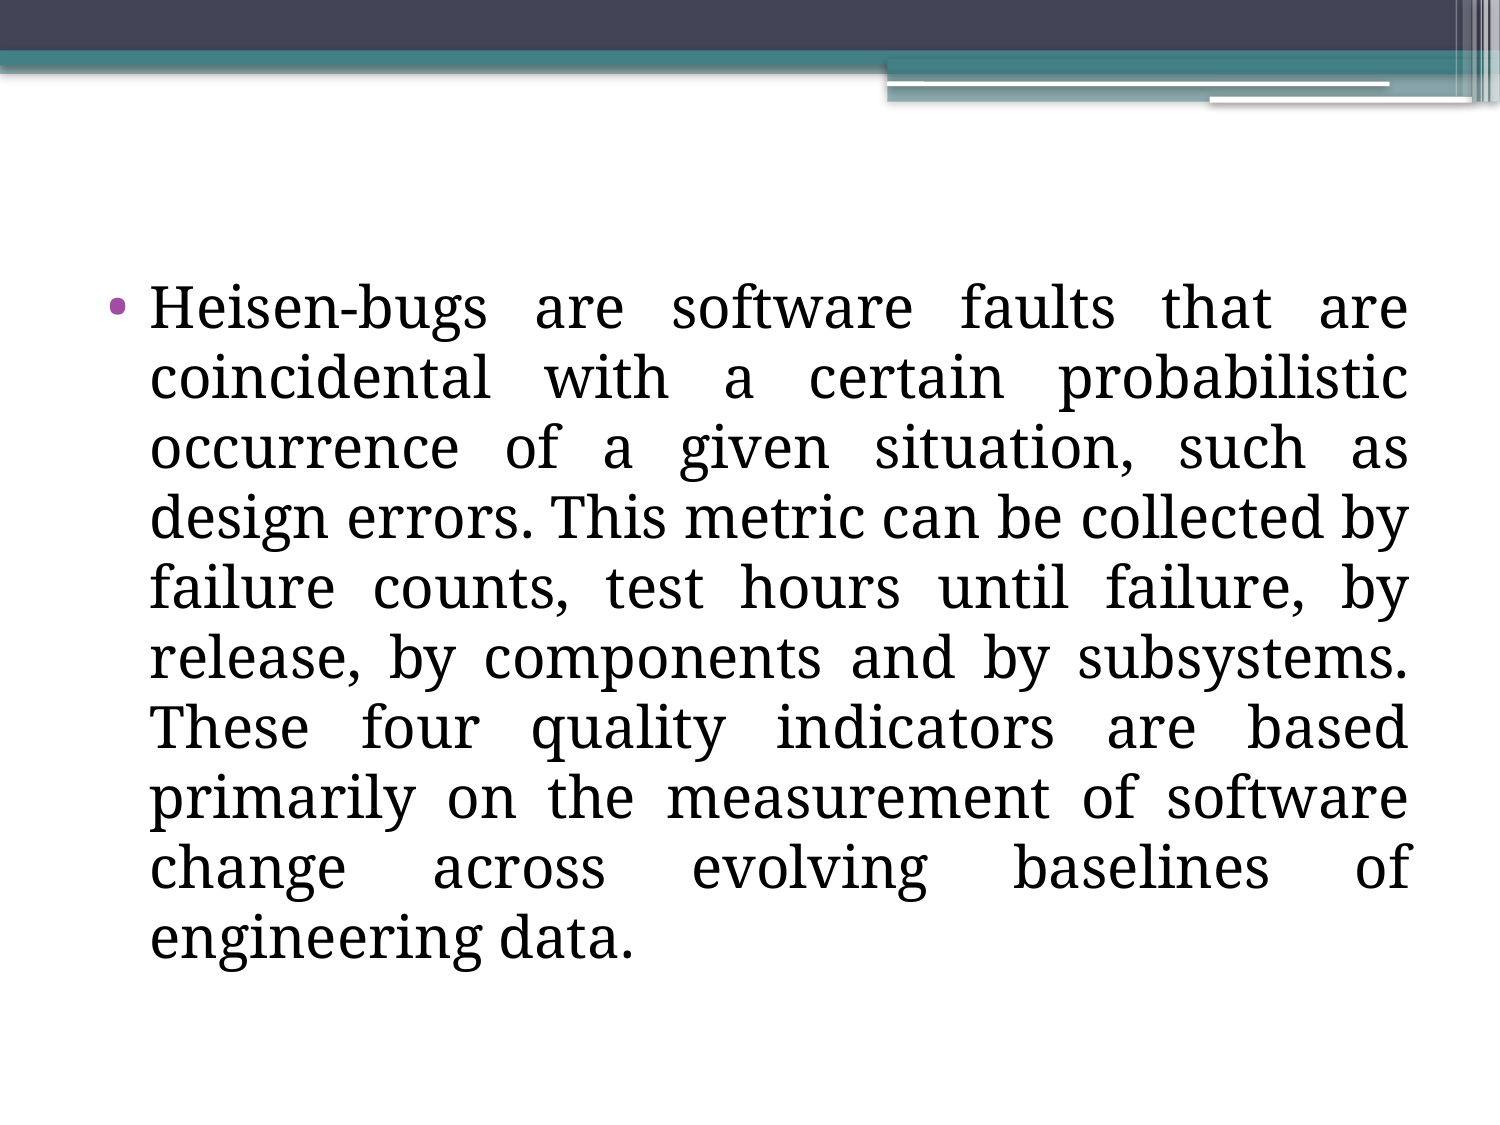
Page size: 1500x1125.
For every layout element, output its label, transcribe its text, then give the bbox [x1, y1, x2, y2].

list Heisen-bugs are software faults that are coincidental with a certain probabilistic occurrence of a given situation, such as design errors. This metric can be collected by failure counts, test hours until failure, by release, by components and by subsystems. These four quality indicators are based primarily on the measurement of software change across evolving baselines of engineering data. [75, 262, 1425, 1079]
